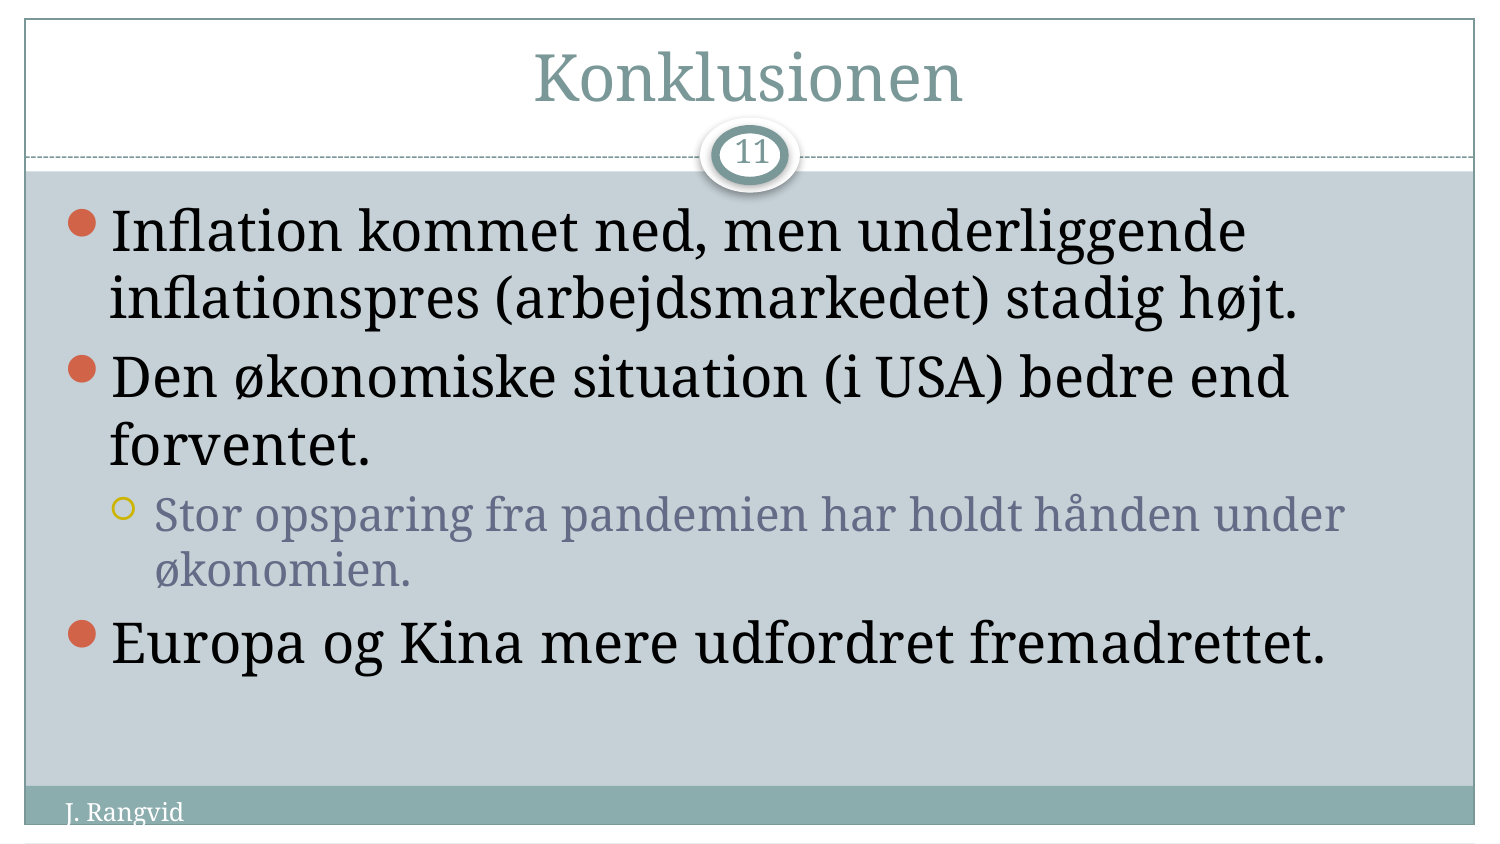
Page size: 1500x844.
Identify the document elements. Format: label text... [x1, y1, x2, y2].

slide_number 11 [715, 126, 791, 181]
list Inflation kommet ned, men underliggende inflationspres (arbejdsmarkedet) stadig højt. Den økonomiske situation (i USA) bedre end forventet. Stor opsparing fra pandemien har holdt hånden under økonomien. Europa og Kina mere udfordret fremadrettet. [49, 187, 1445, 751]
footer J. Rangvid [50, 788, 638, 834]
title Konklusionen [49, 28, 1450, 122]
